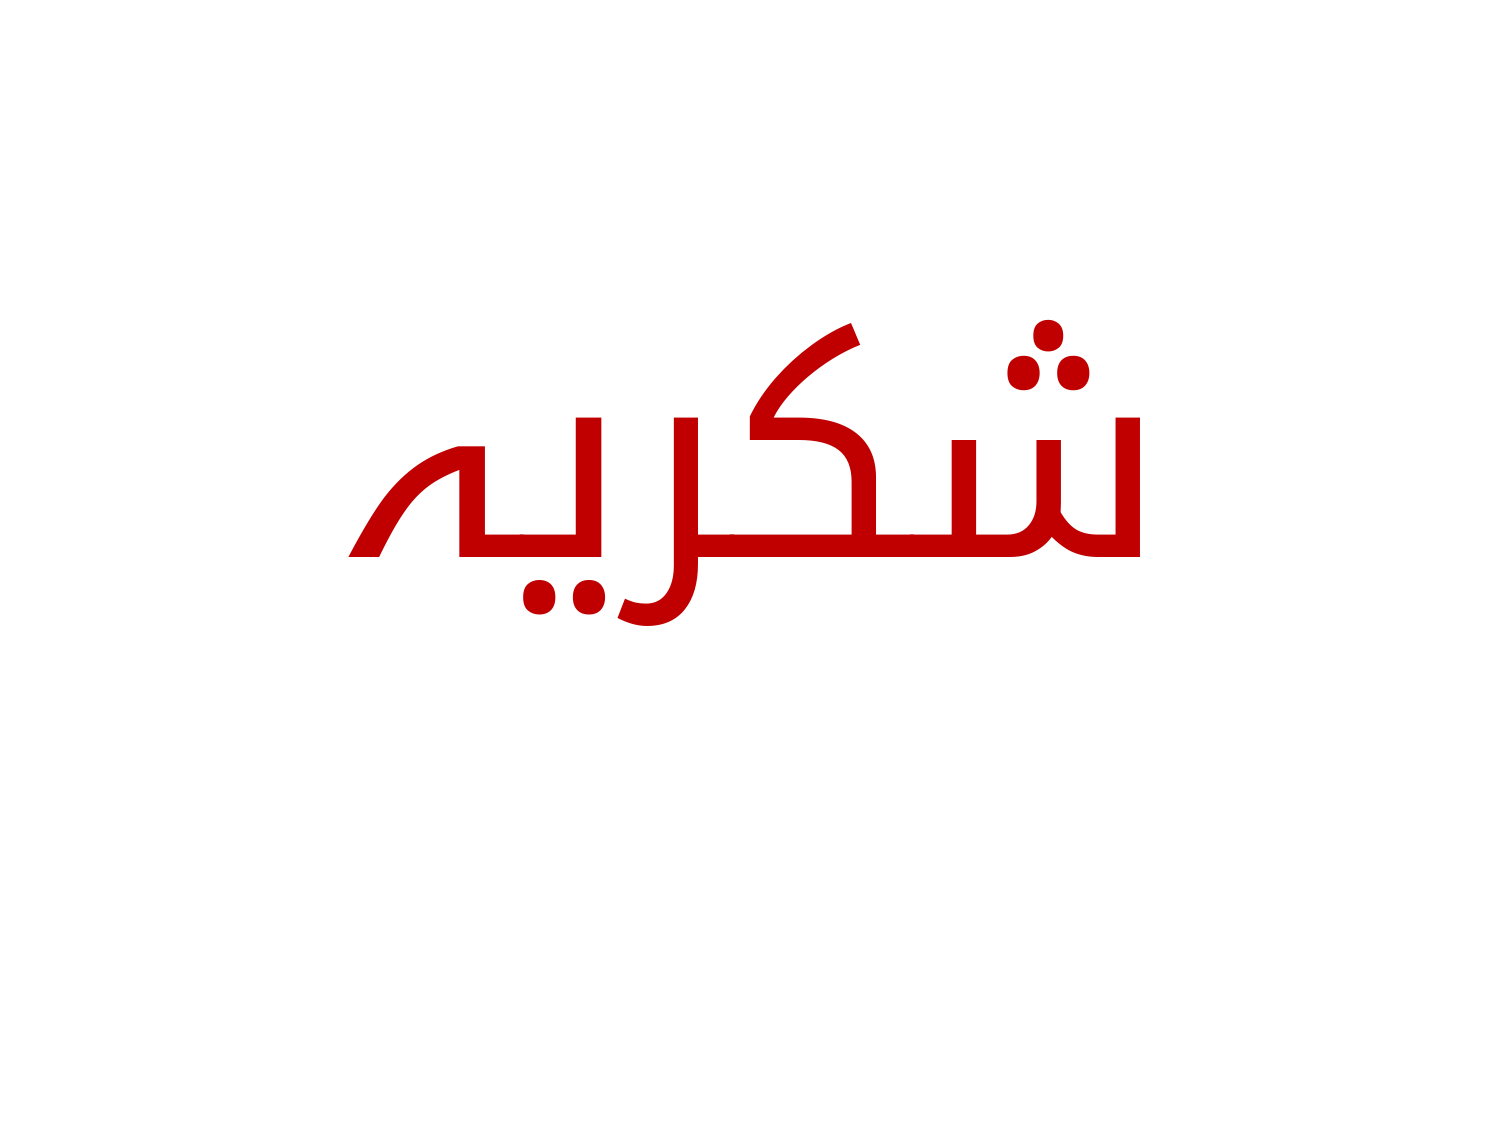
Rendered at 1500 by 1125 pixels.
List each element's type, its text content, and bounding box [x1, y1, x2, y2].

list شکریہ [75, 262, 1425, 1005]
